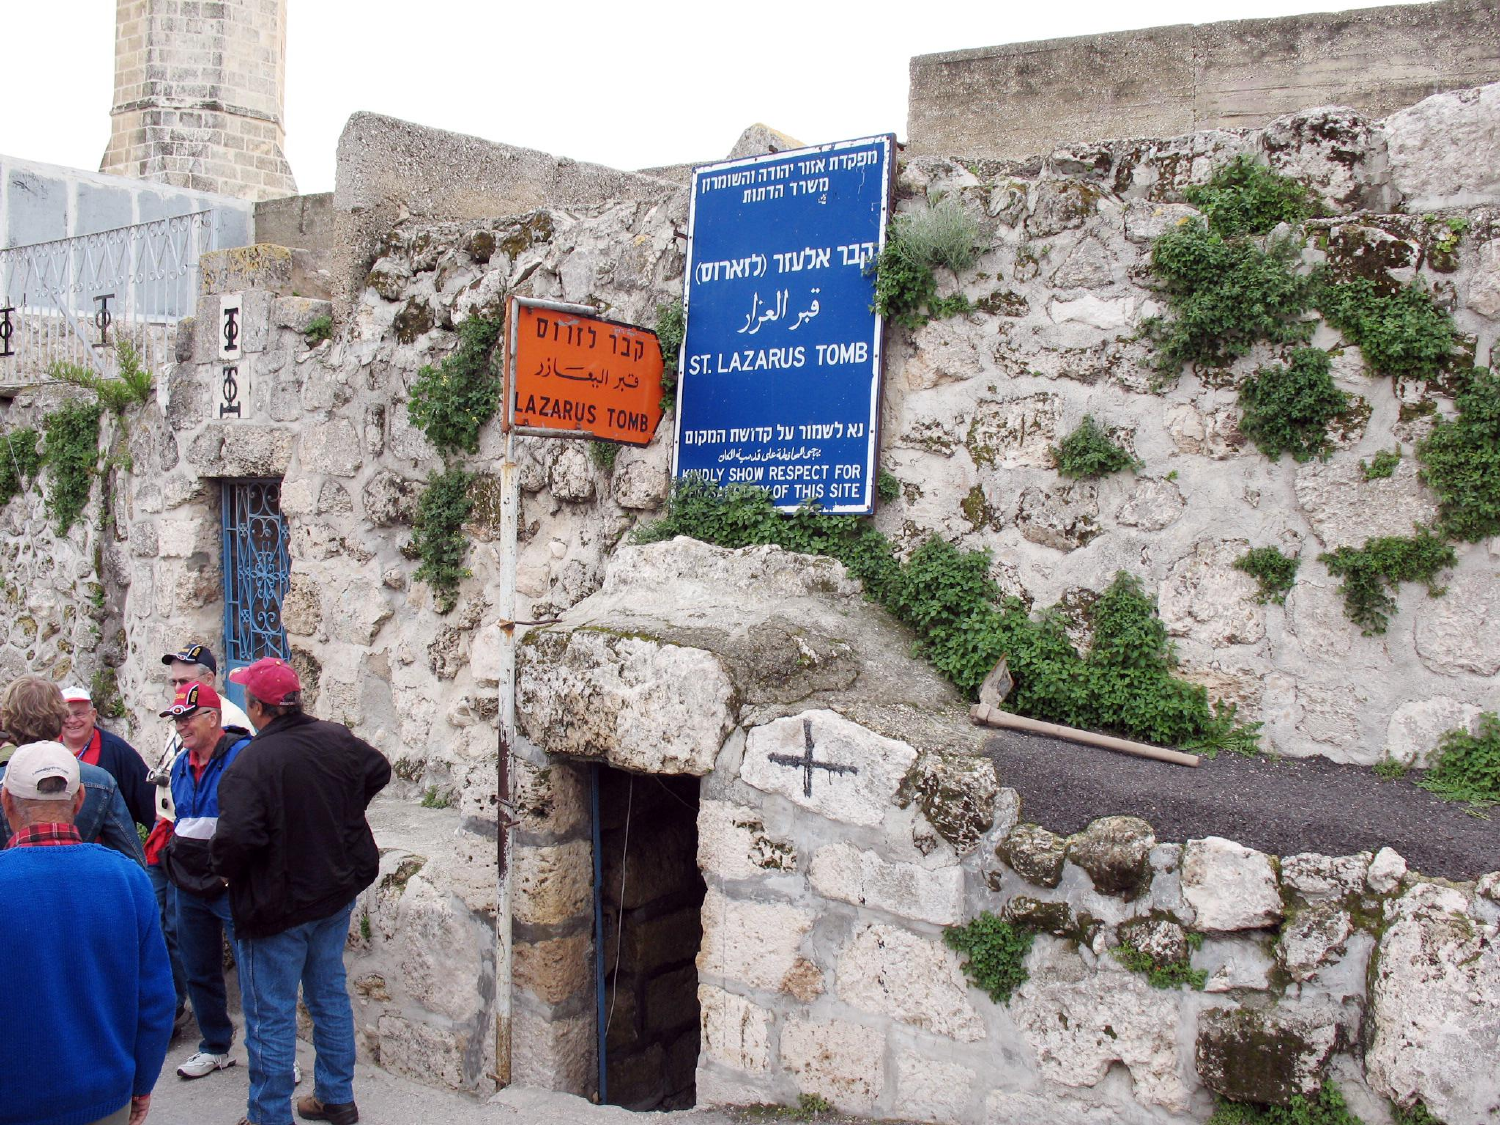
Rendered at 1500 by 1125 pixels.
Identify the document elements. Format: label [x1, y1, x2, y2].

list [0, 0, 1500, 1125]
